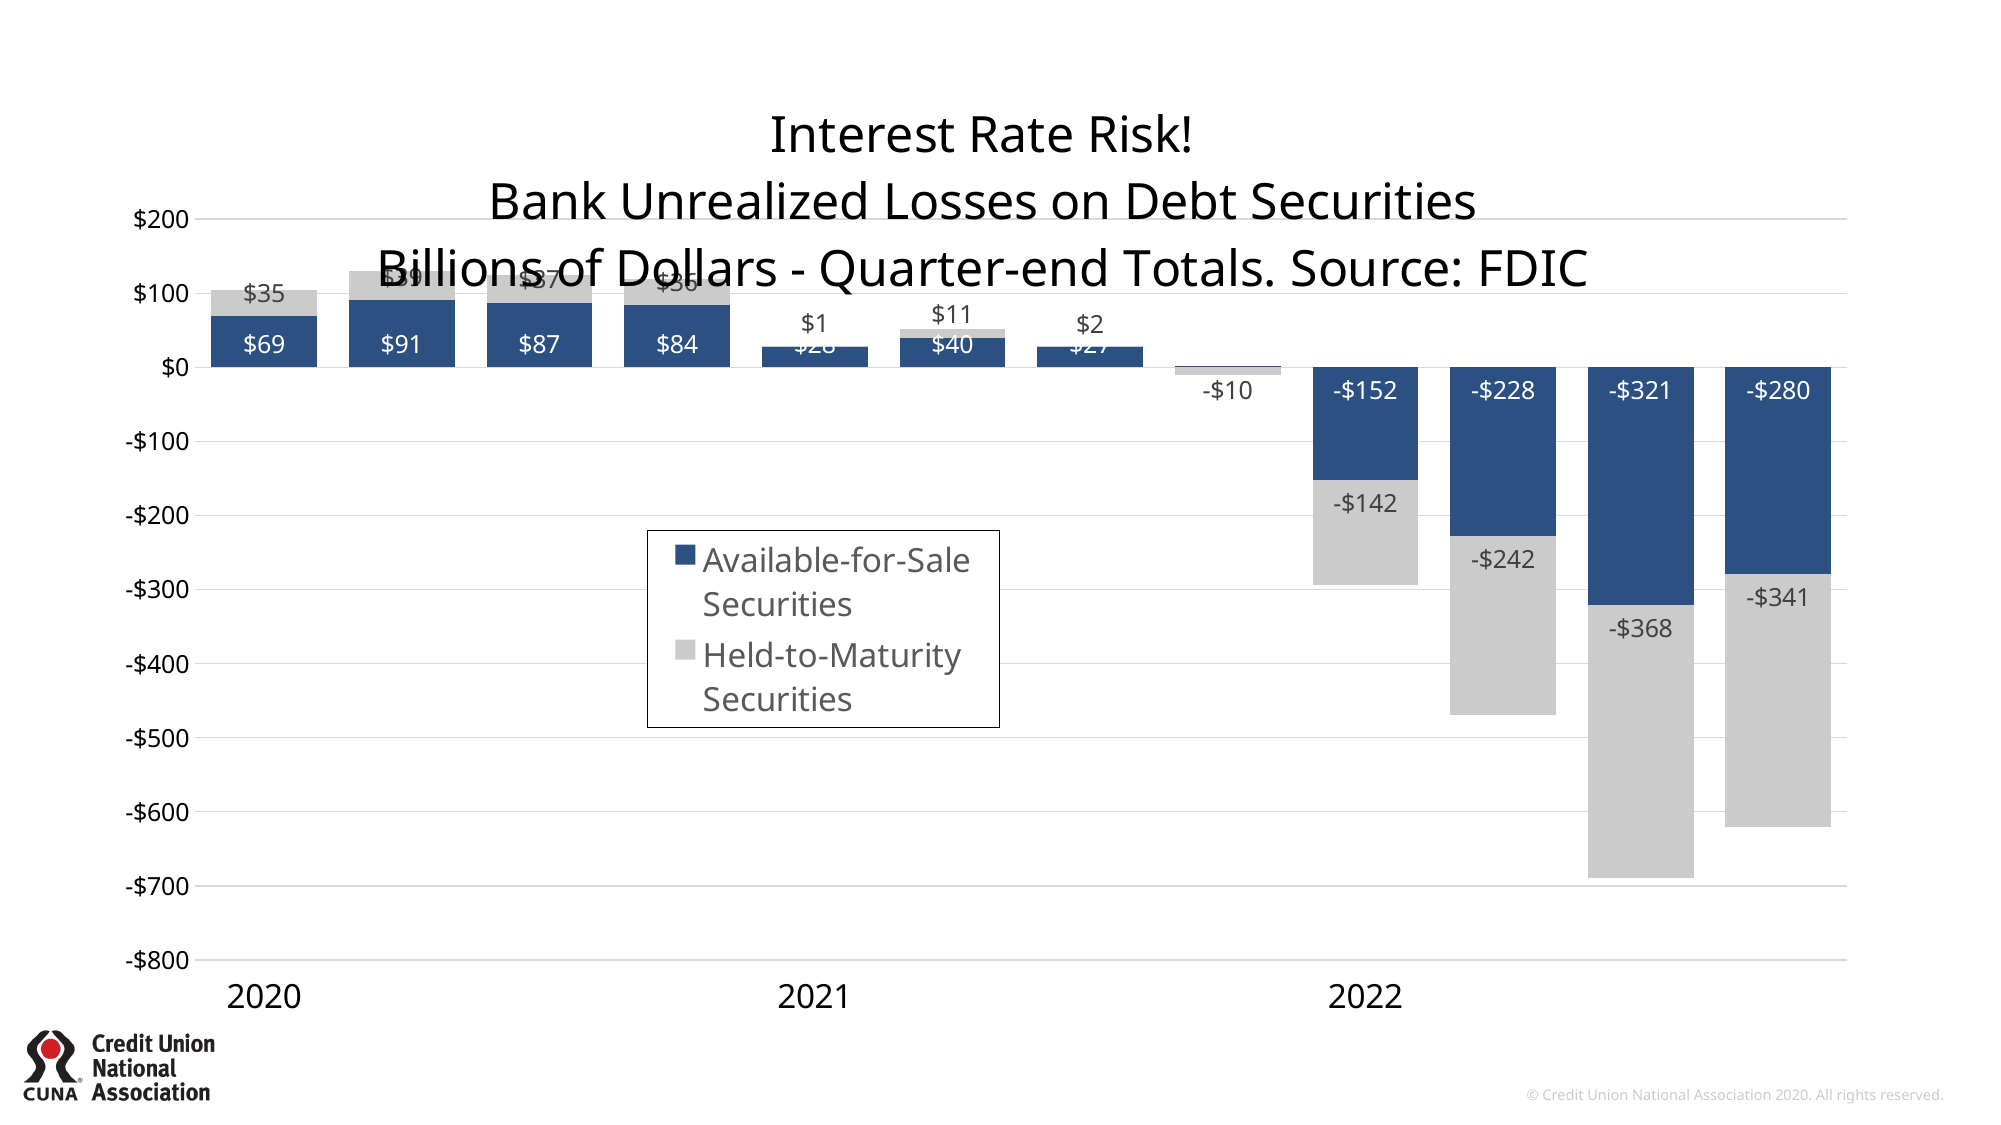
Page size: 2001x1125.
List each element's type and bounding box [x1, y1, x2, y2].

chart [95, 56, 1871, 1049]
picture [12, 1018, 225, 1112]
